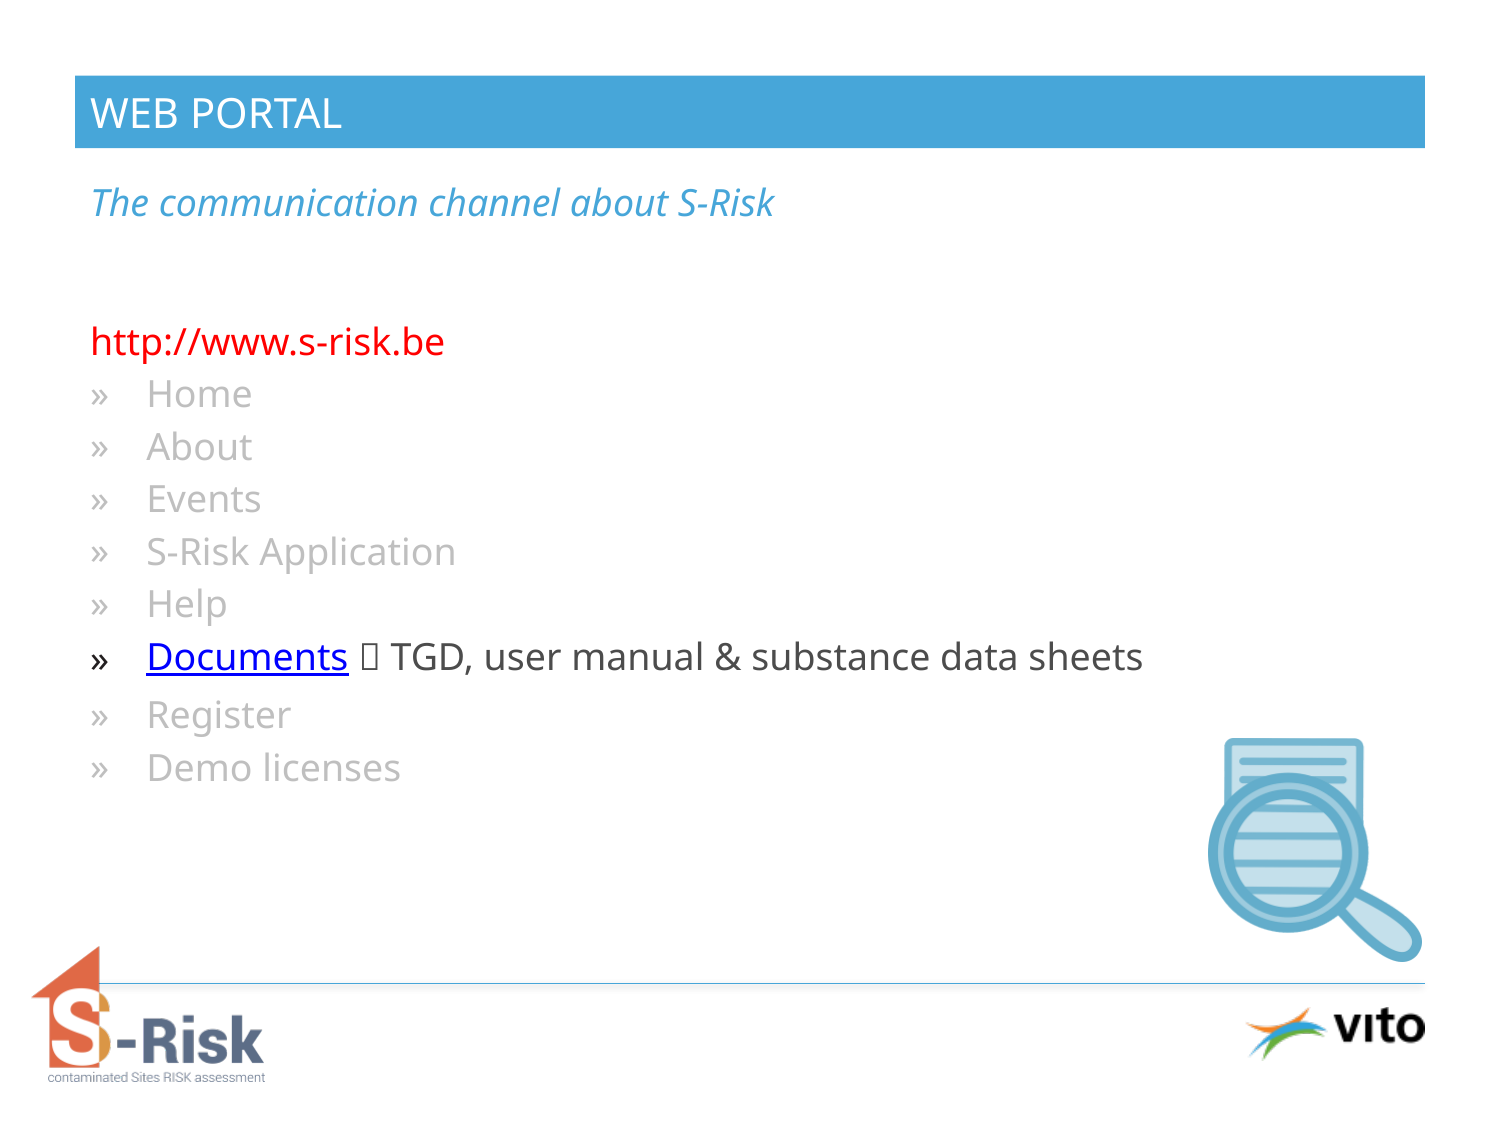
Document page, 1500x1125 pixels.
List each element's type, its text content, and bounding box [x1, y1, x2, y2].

picture [1245, 1007, 1425, 1061]
list http://www.s-risk.be Home About Events S-Risk Application Help Documents  TGD, user manual & substance data sheets Register Demo licenses [75, 310, 1425, 973]
picture [31, 946, 265, 1082]
list The communication channel about S-Risk [75, 171, 1425, 289]
title Web portal [75, 75, 1425, 149]
picture [1208, 738, 1422, 962]
